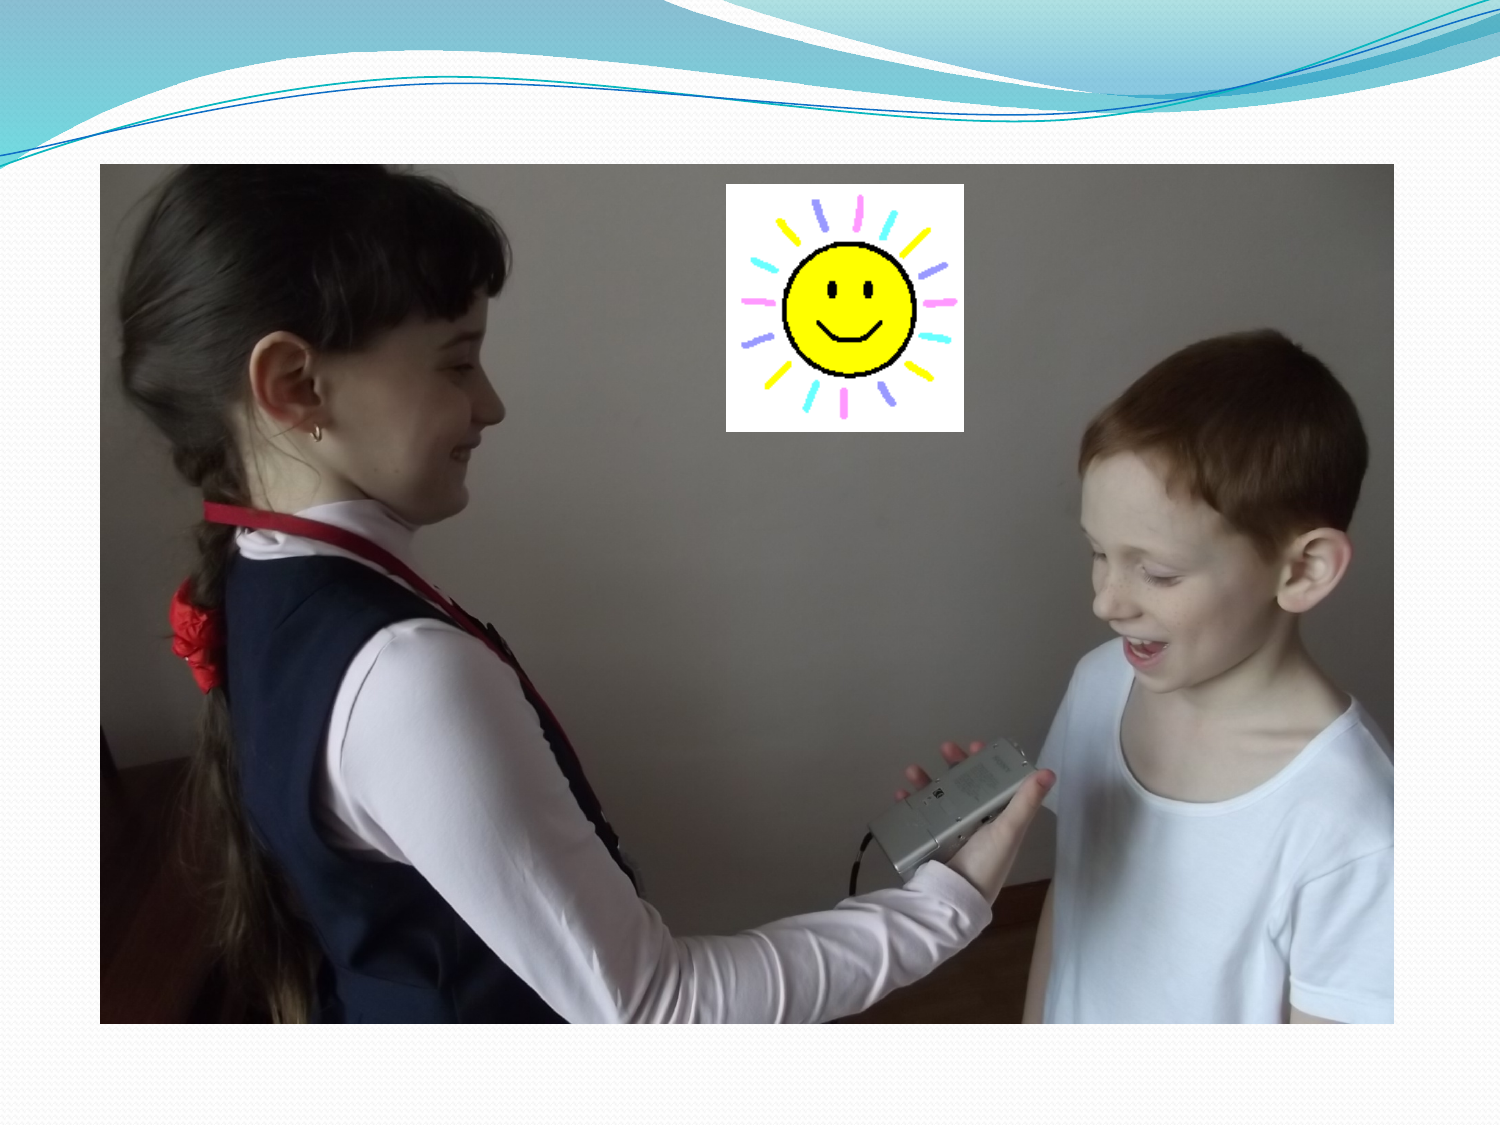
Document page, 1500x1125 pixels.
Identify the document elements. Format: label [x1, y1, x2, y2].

picture [100, 164, 1394, 1024]
